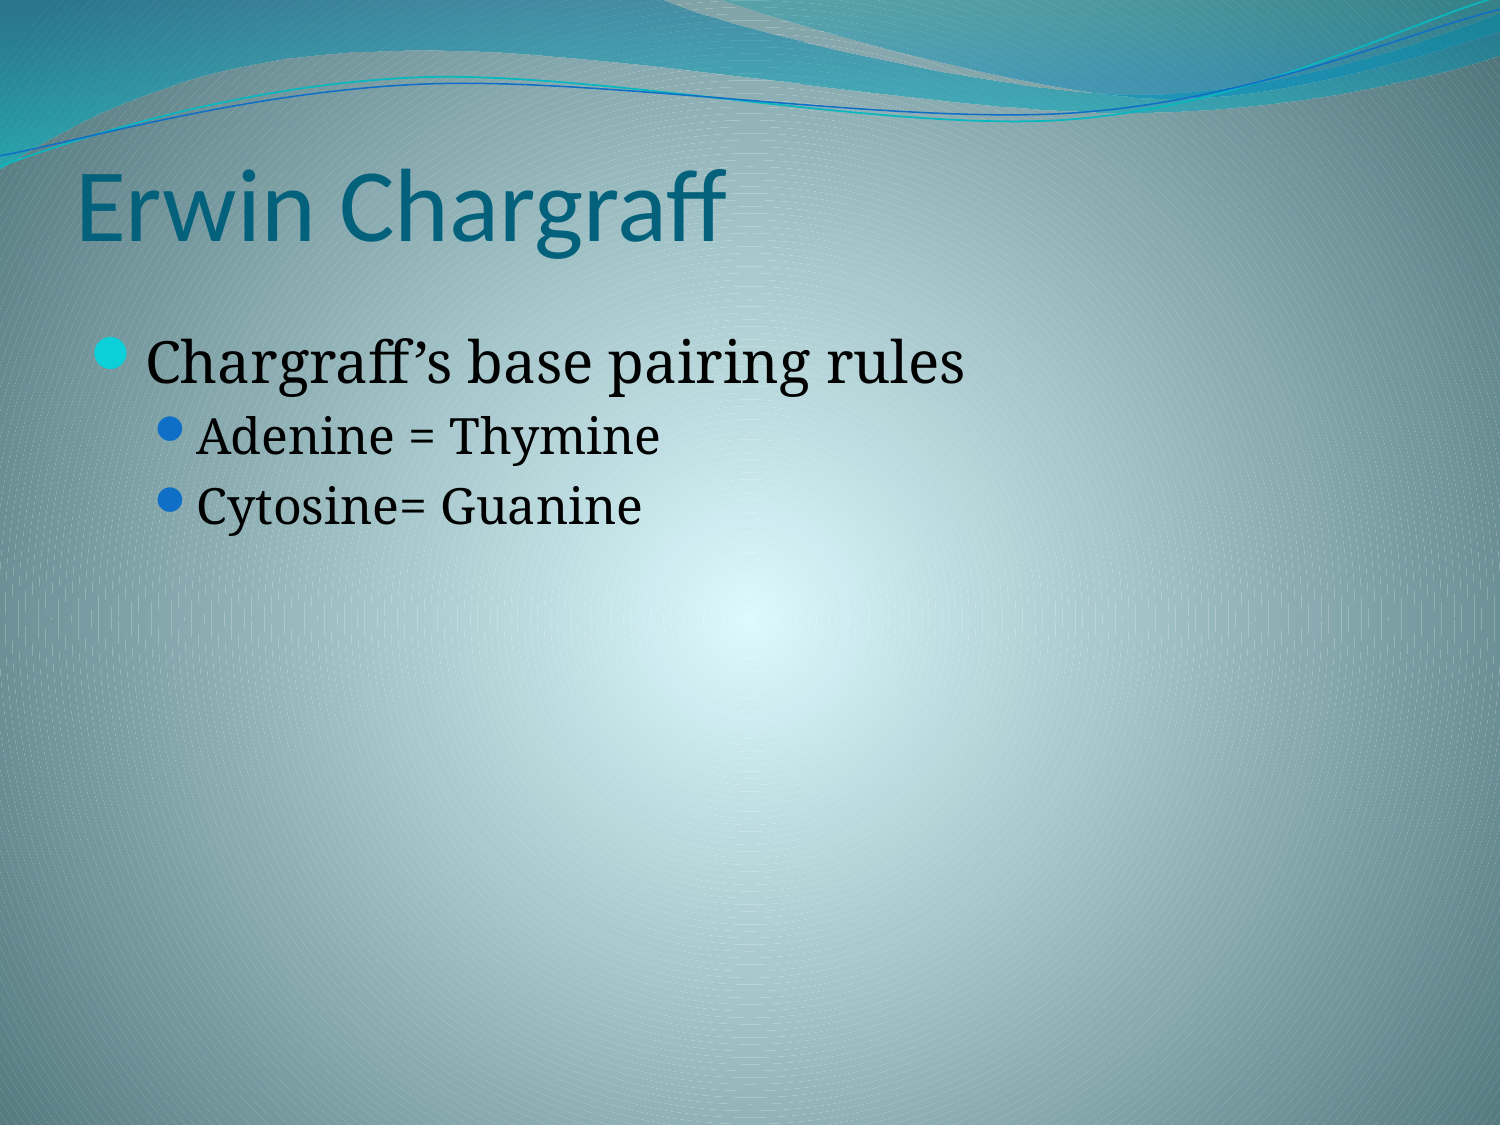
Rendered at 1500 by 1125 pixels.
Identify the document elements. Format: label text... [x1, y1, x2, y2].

list Chargraff’s base pairing rules Adenine = Thymine Cytosine= Guanine [75, 317, 1425, 1038]
title Erwin Chargraff [75, 125, 1425, 317]
